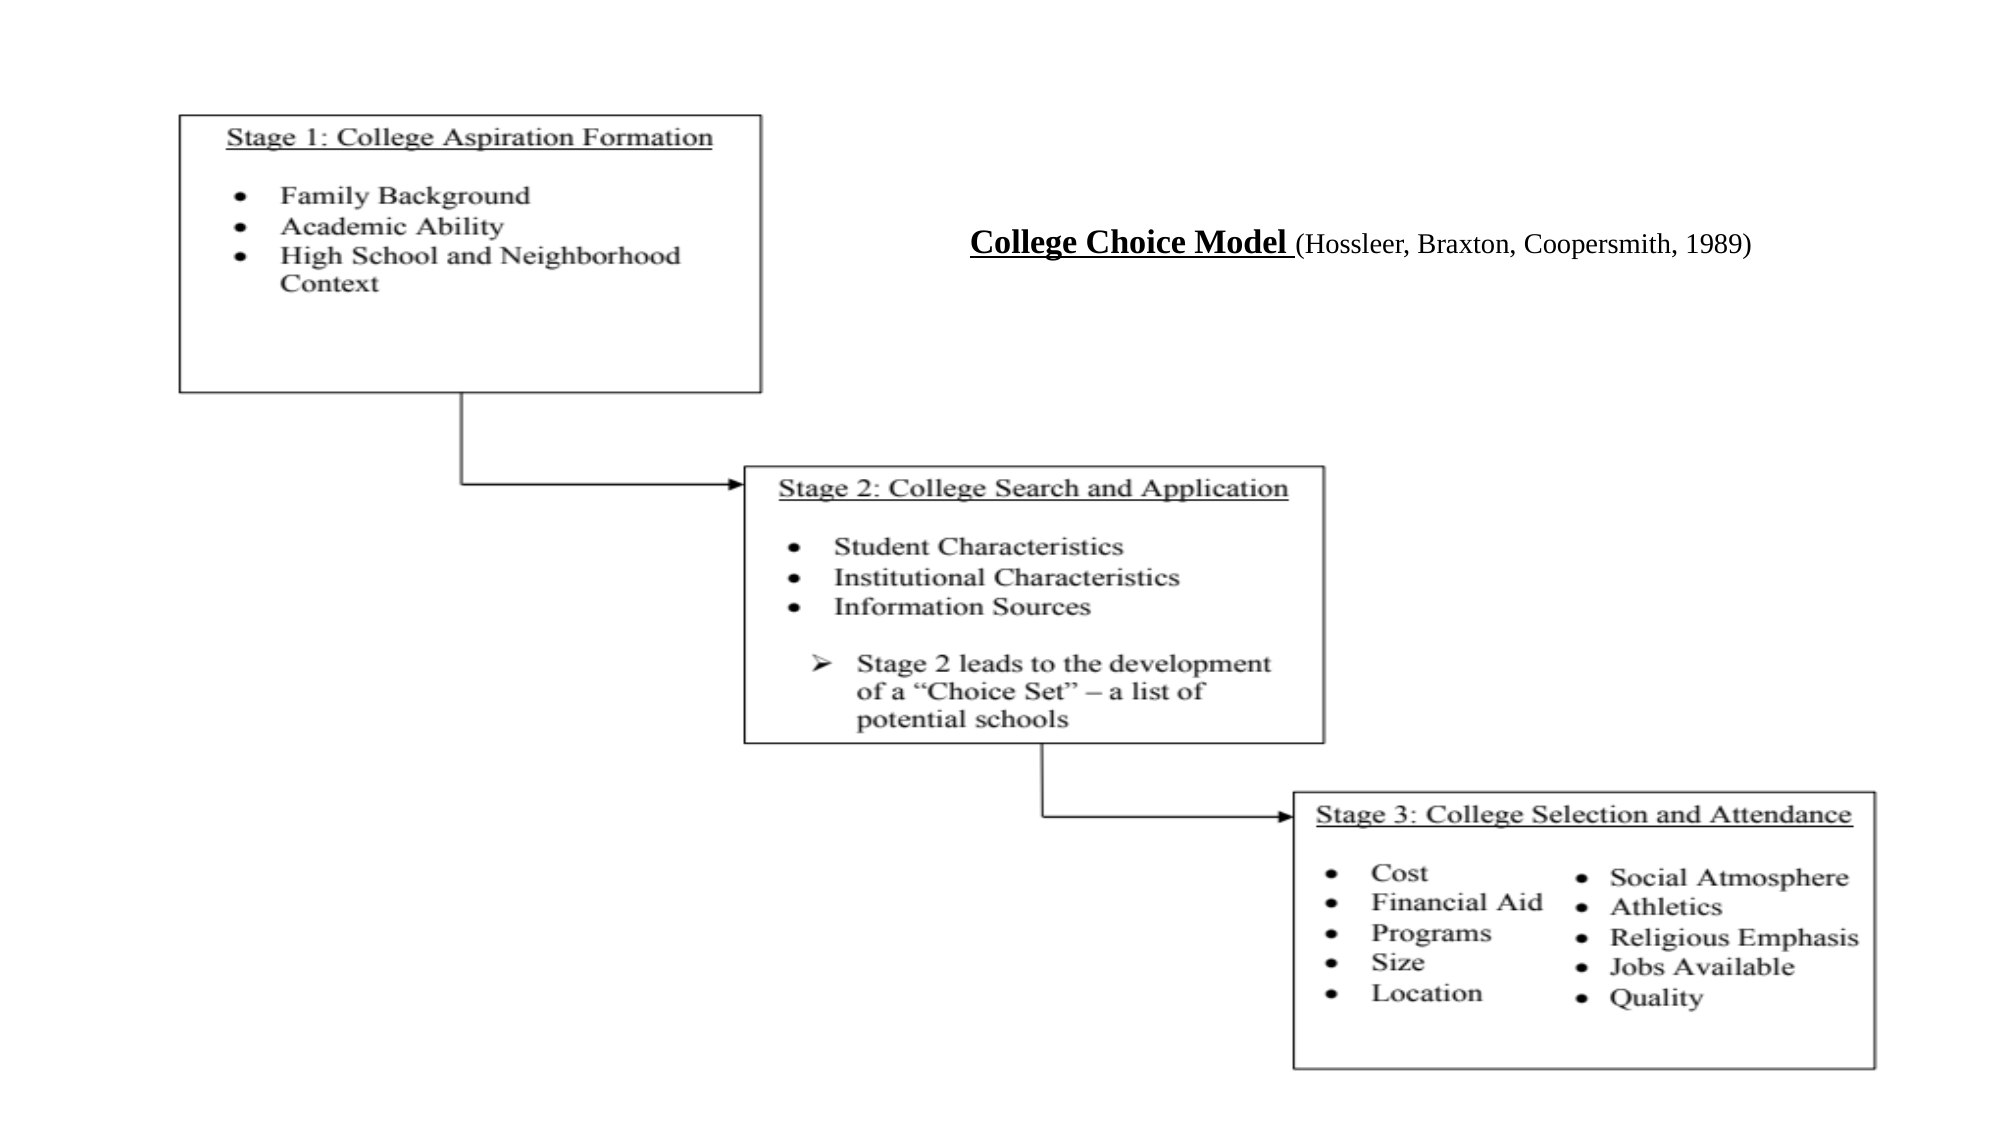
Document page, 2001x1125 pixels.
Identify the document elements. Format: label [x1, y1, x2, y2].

picture [133, 62, 1905, 1100]
